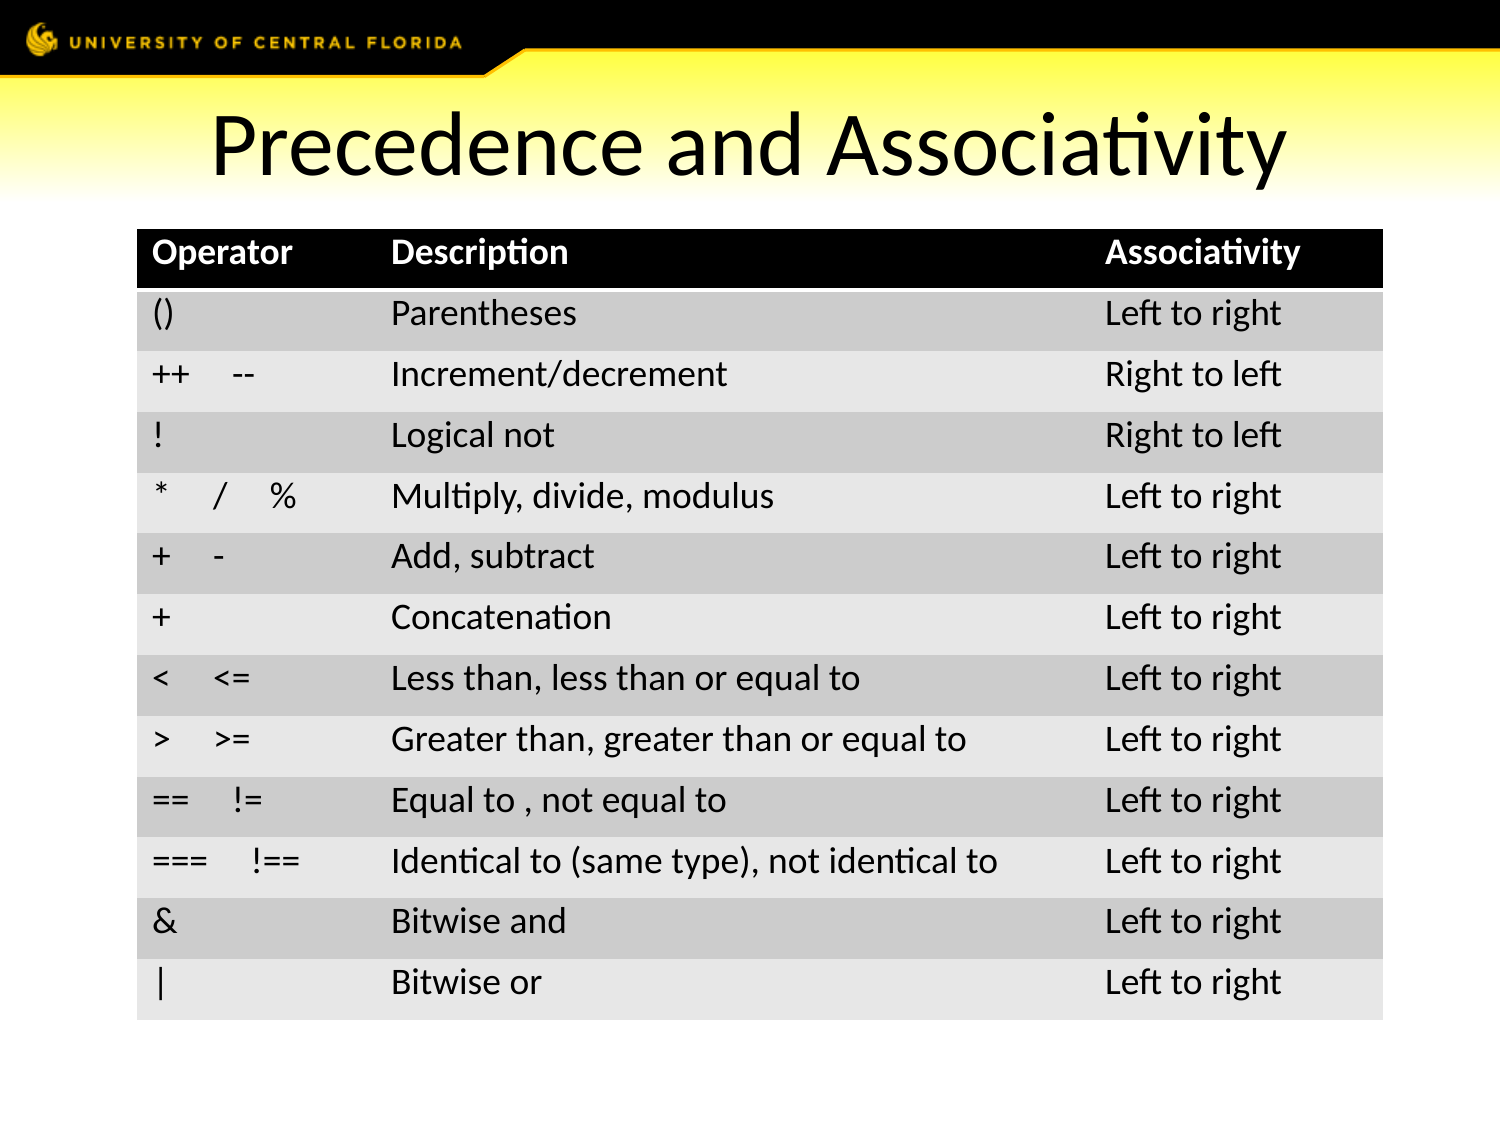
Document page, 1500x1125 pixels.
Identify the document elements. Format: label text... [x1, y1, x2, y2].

table_cell Left to right [1090, 292, 1383, 351]
table_cell () [137, 292, 376, 351]
title Precedence and Associativity [75, 45, 1425, 233]
table_cell == != [137, 777, 376, 837]
table_cell | [137, 959, 376, 1020]
table_cell > >= [137, 716, 376, 777]
table_cell Logical not [376, 412, 1090, 473]
table_cell Parentheses [376, 292, 1090, 351]
table_cell Add, subtract [376, 533, 1090, 594]
table_cell < <= [137, 655, 376, 716]
table_cell ++ -- [137, 351, 376, 412]
table_cell + - [137, 533, 376, 594]
table_cell Left to right [1090, 959, 1383, 1020]
table_cell Identical to (same type), not identical to [376, 837, 1090, 898]
table_cell Multiply, divide, modulus [376, 473, 1090, 533]
table_cell + [137, 594, 376, 655]
table_header Associativity [1090, 229, 1383, 288]
table_cell Bitwise or [376, 959, 1090, 1020]
table_cell Concatenation [376, 594, 1090, 655]
table_cell Bitwise and [376, 898, 1090, 959]
table_cell Equal to , not equal to [376, 777, 1090, 837]
table_cell Less than, less than or equal to [376, 655, 1090, 716]
table_cell Left to right [1090, 594, 1383, 655]
table_cell Greater than, greater than or equal to [376, 716, 1090, 777]
table_cell Left to right [1090, 898, 1383, 959]
table_cell & [137, 898, 376, 959]
table_header Description [376, 229, 1090, 288]
table_cell Increment/decrement [376, 351, 1090, 412]
table_cell Left to right [1090, 473, 1383, 533]
table_cell Left to right [1090, 655, 1383, 716]
table_cell Right to left [1090, 412, 1383, 473]
table_header Operator [137, 229, 376, 288]
table_cell === !== [137, 837, 376, 898]
table_cell Left to right [1090, 533, 1383, 594]
table_cell Left to right [1090, 777, 1383, 837]
table_cell Left to right [1090, 716, 1383, 777]
table_cell Left to right [1090, 837, 1383, 898]
table_cell Right to left [1090, 351, 1383, 412]
picture [0, 0, 484, 74]
table_cell * / % [137, 473, 376, 533]
table_cell ! [137, 412, 376, 473]
